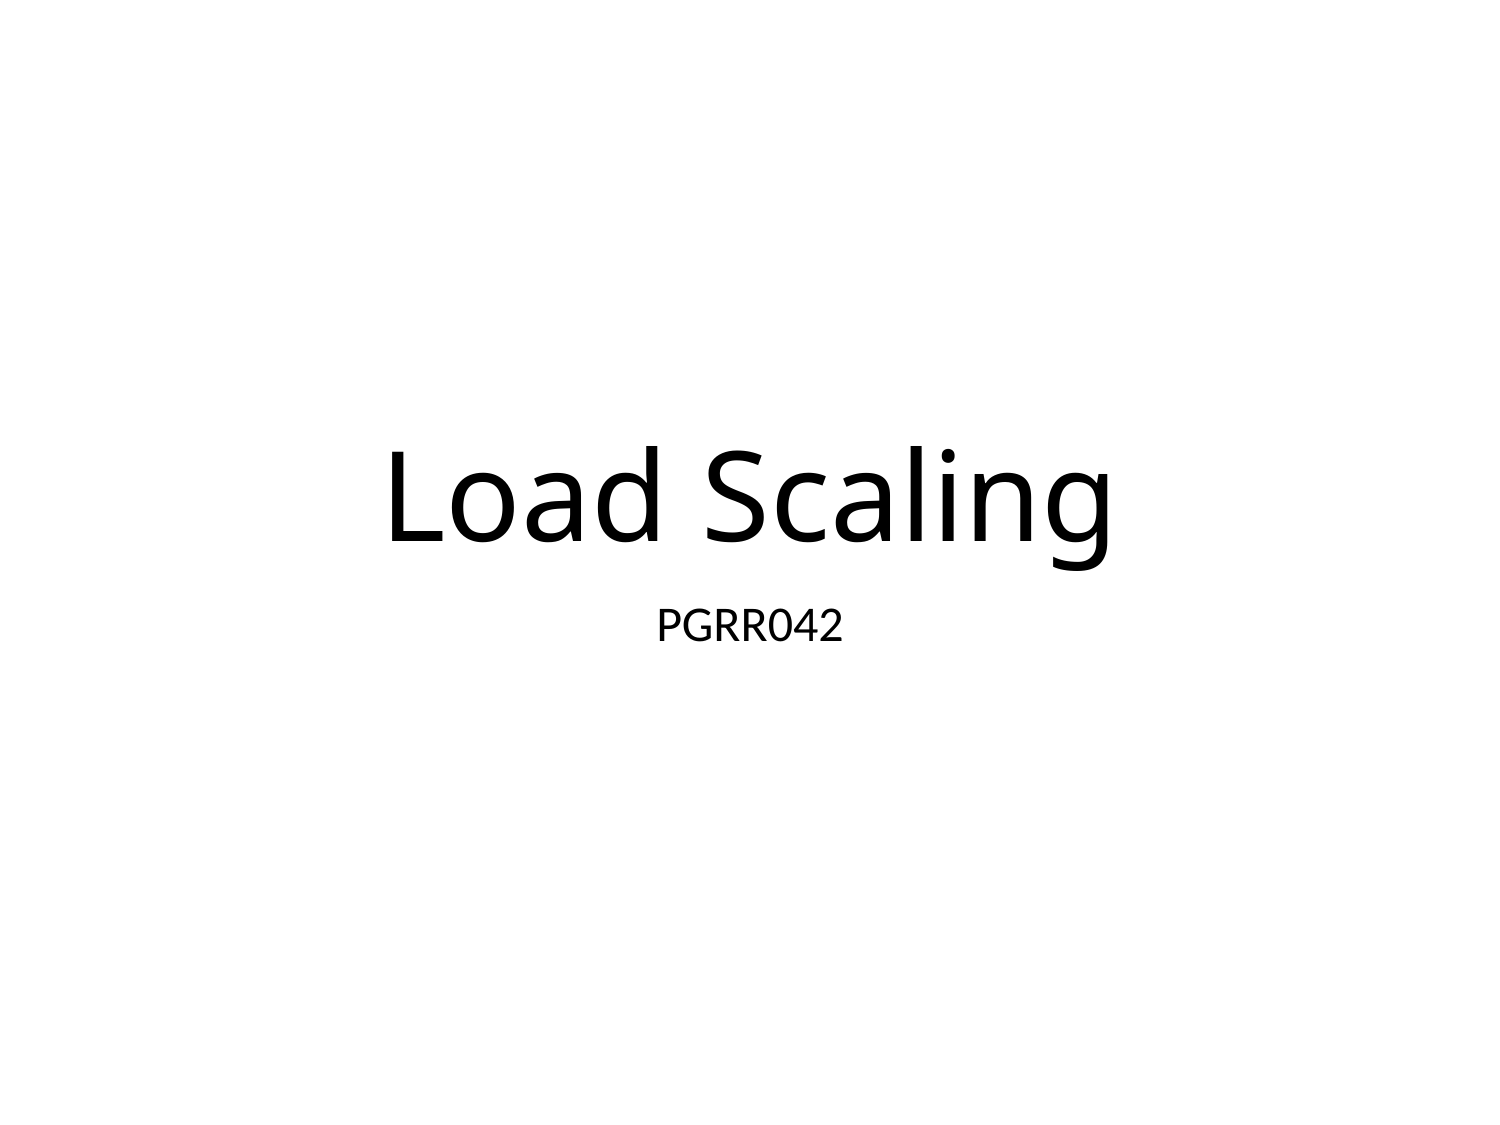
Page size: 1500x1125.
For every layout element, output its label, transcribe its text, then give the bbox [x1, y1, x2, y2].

title Load Scaling [112, 184, 1388, 576]
subtitle PGRR042 [187, 590, 1313, 863]
